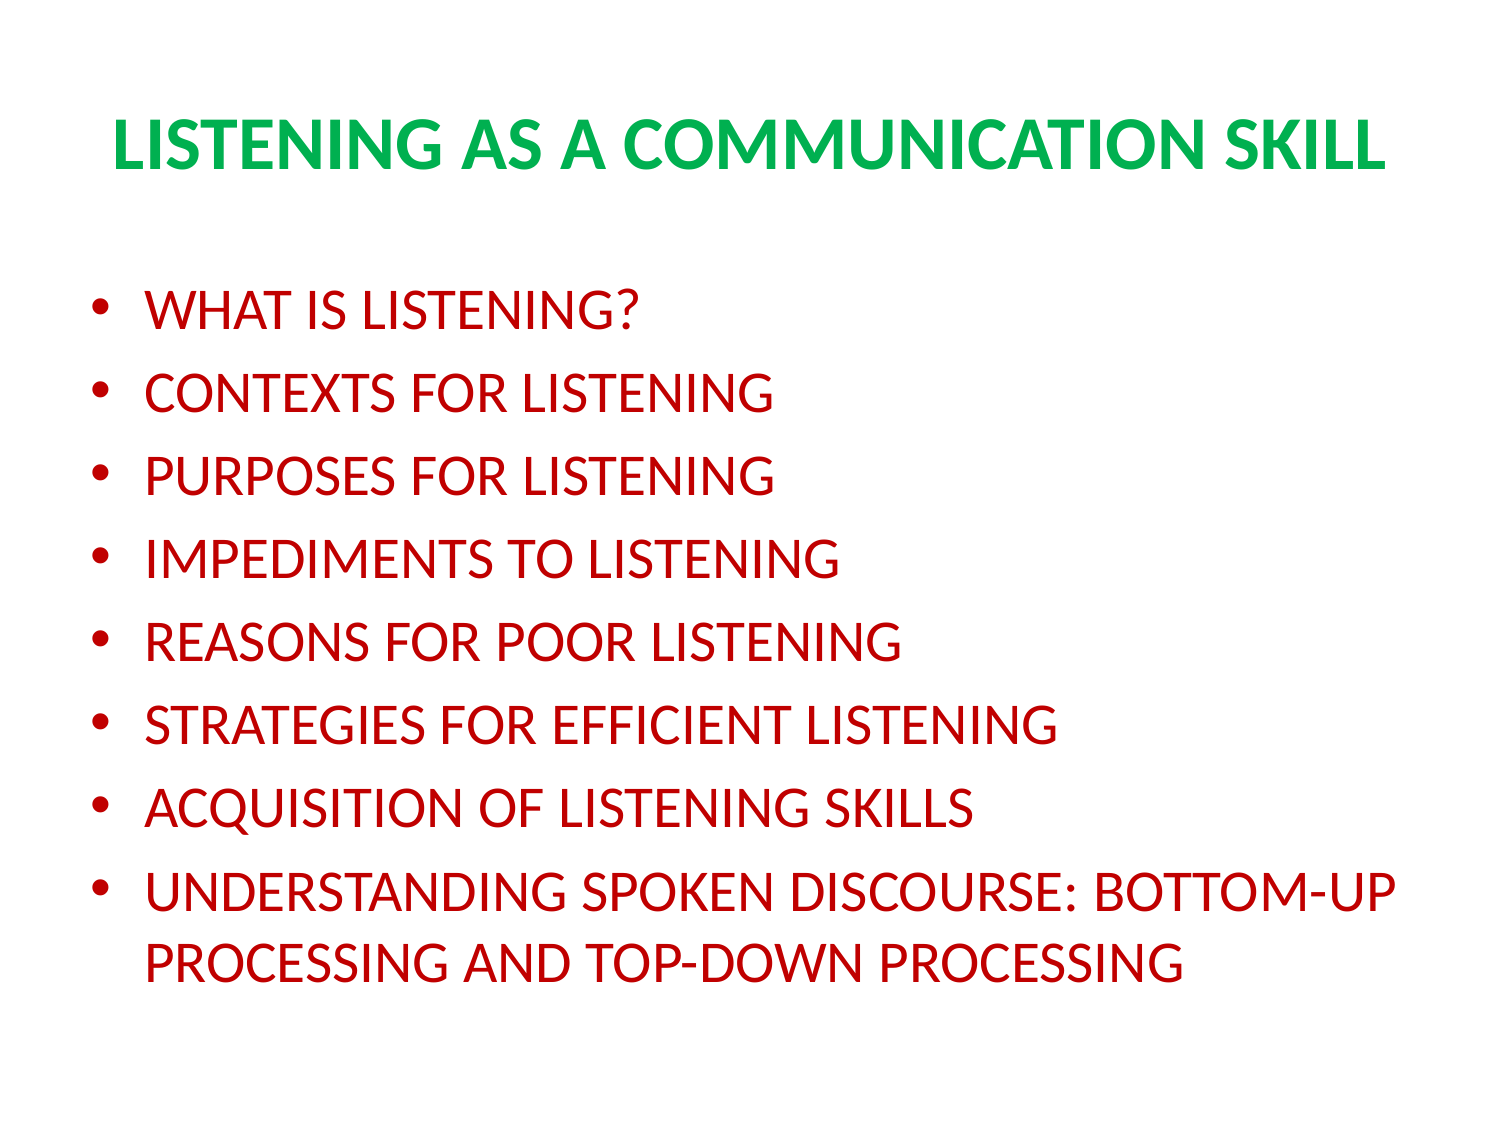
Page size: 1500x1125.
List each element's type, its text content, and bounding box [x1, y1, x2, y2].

title LISTENING AS A COMMUNICATION SKILL [75, 45, 1425, 233]
list WHAT IS LISTENING? CONTEXTS FOR LISTENING PURPOSES FOR LISTENING IMPEDIMENTS TO LISTENING REASONS FOR POOR LISTENING STRATEGIES FOR EFFICIENT LISTENING ACQUISITION OF LISTENING SKILLS UNDERSTANDING SPOKEN DISCOURSE: BOTTOM-UP PROCESSING AND TOP-DOWN PROCESSING [75, 262, 1425, 1005]
